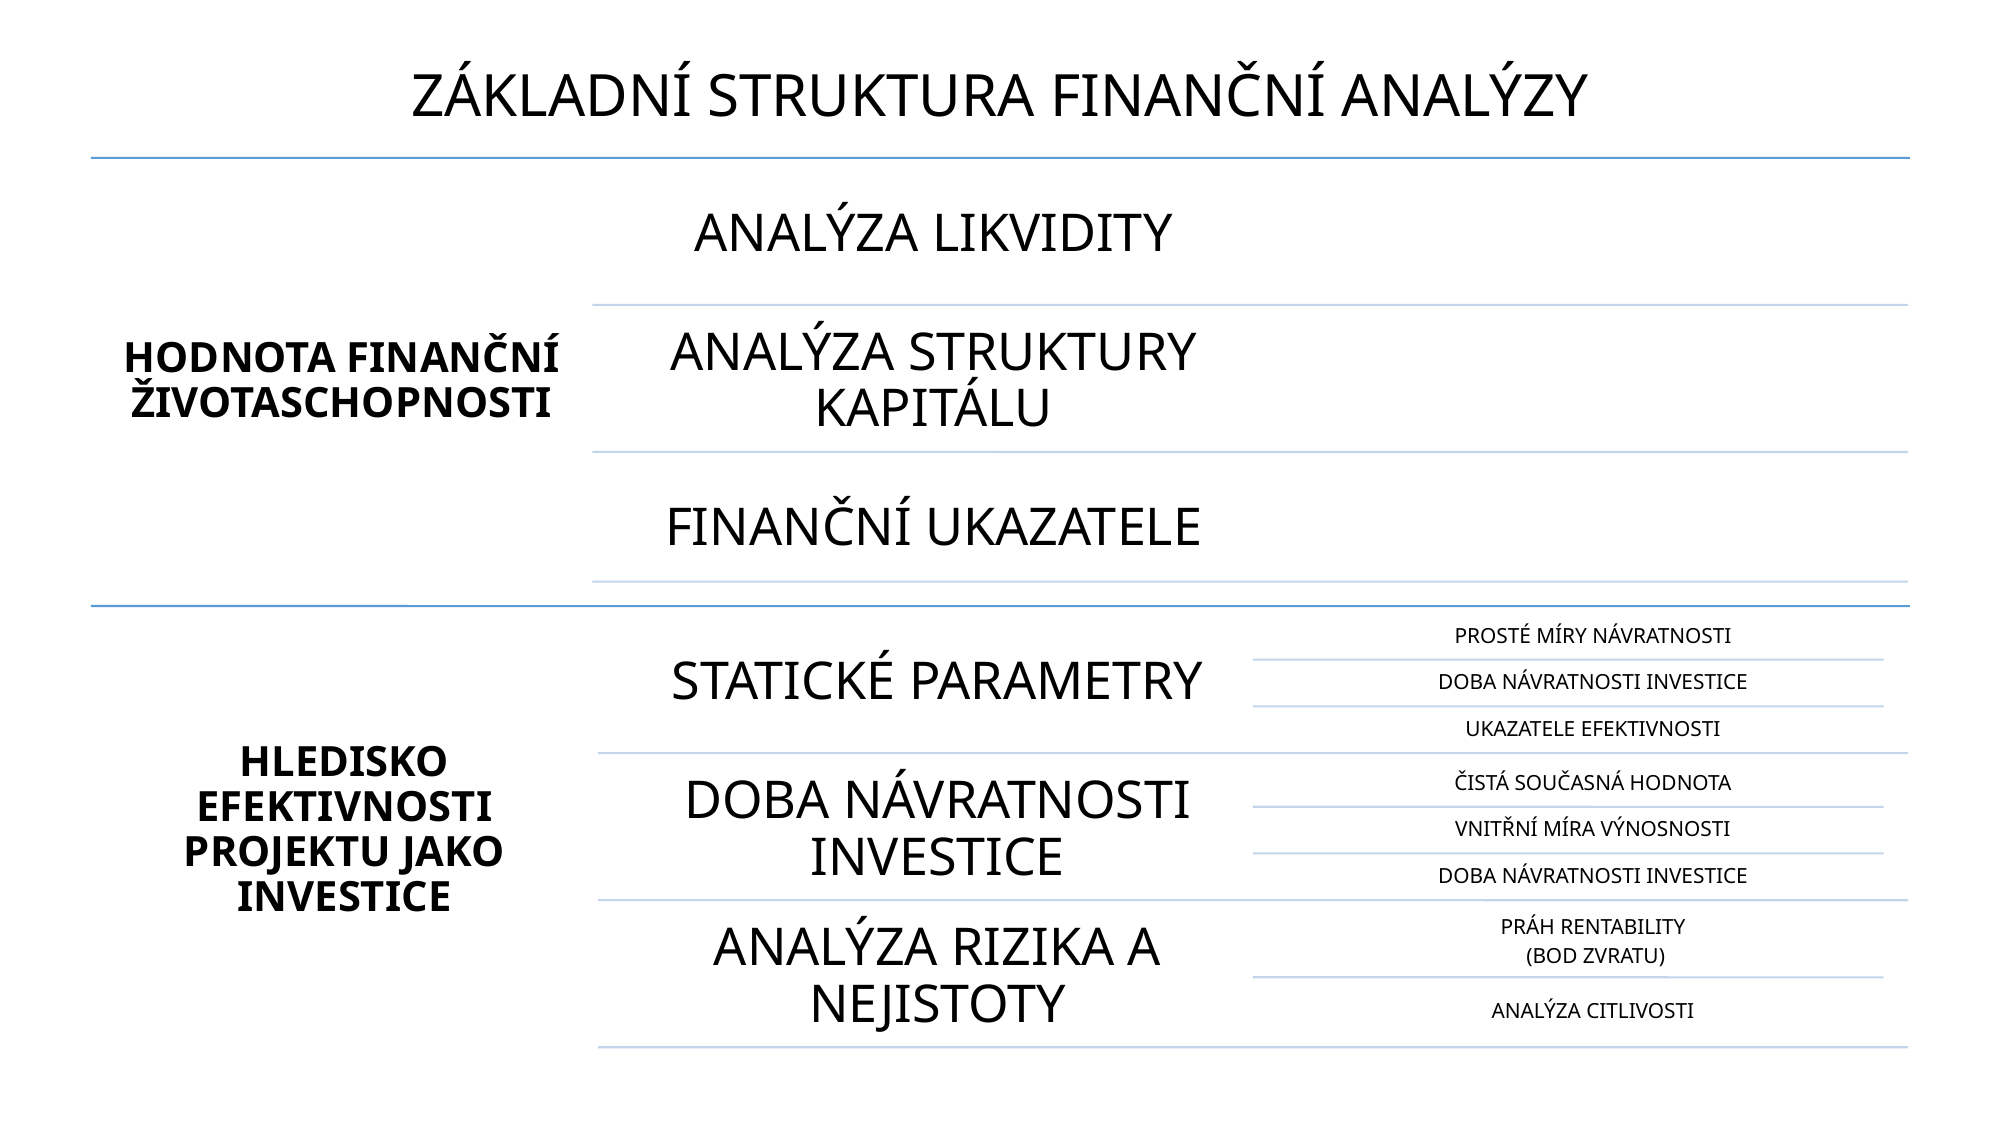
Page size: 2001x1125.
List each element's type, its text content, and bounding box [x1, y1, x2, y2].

text_box ZÁKLADNÍ STRUKTURA FINANČNÍ ANALÝZY [396, 51, 1604, 136]
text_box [90, 157, 1910, 1055]
